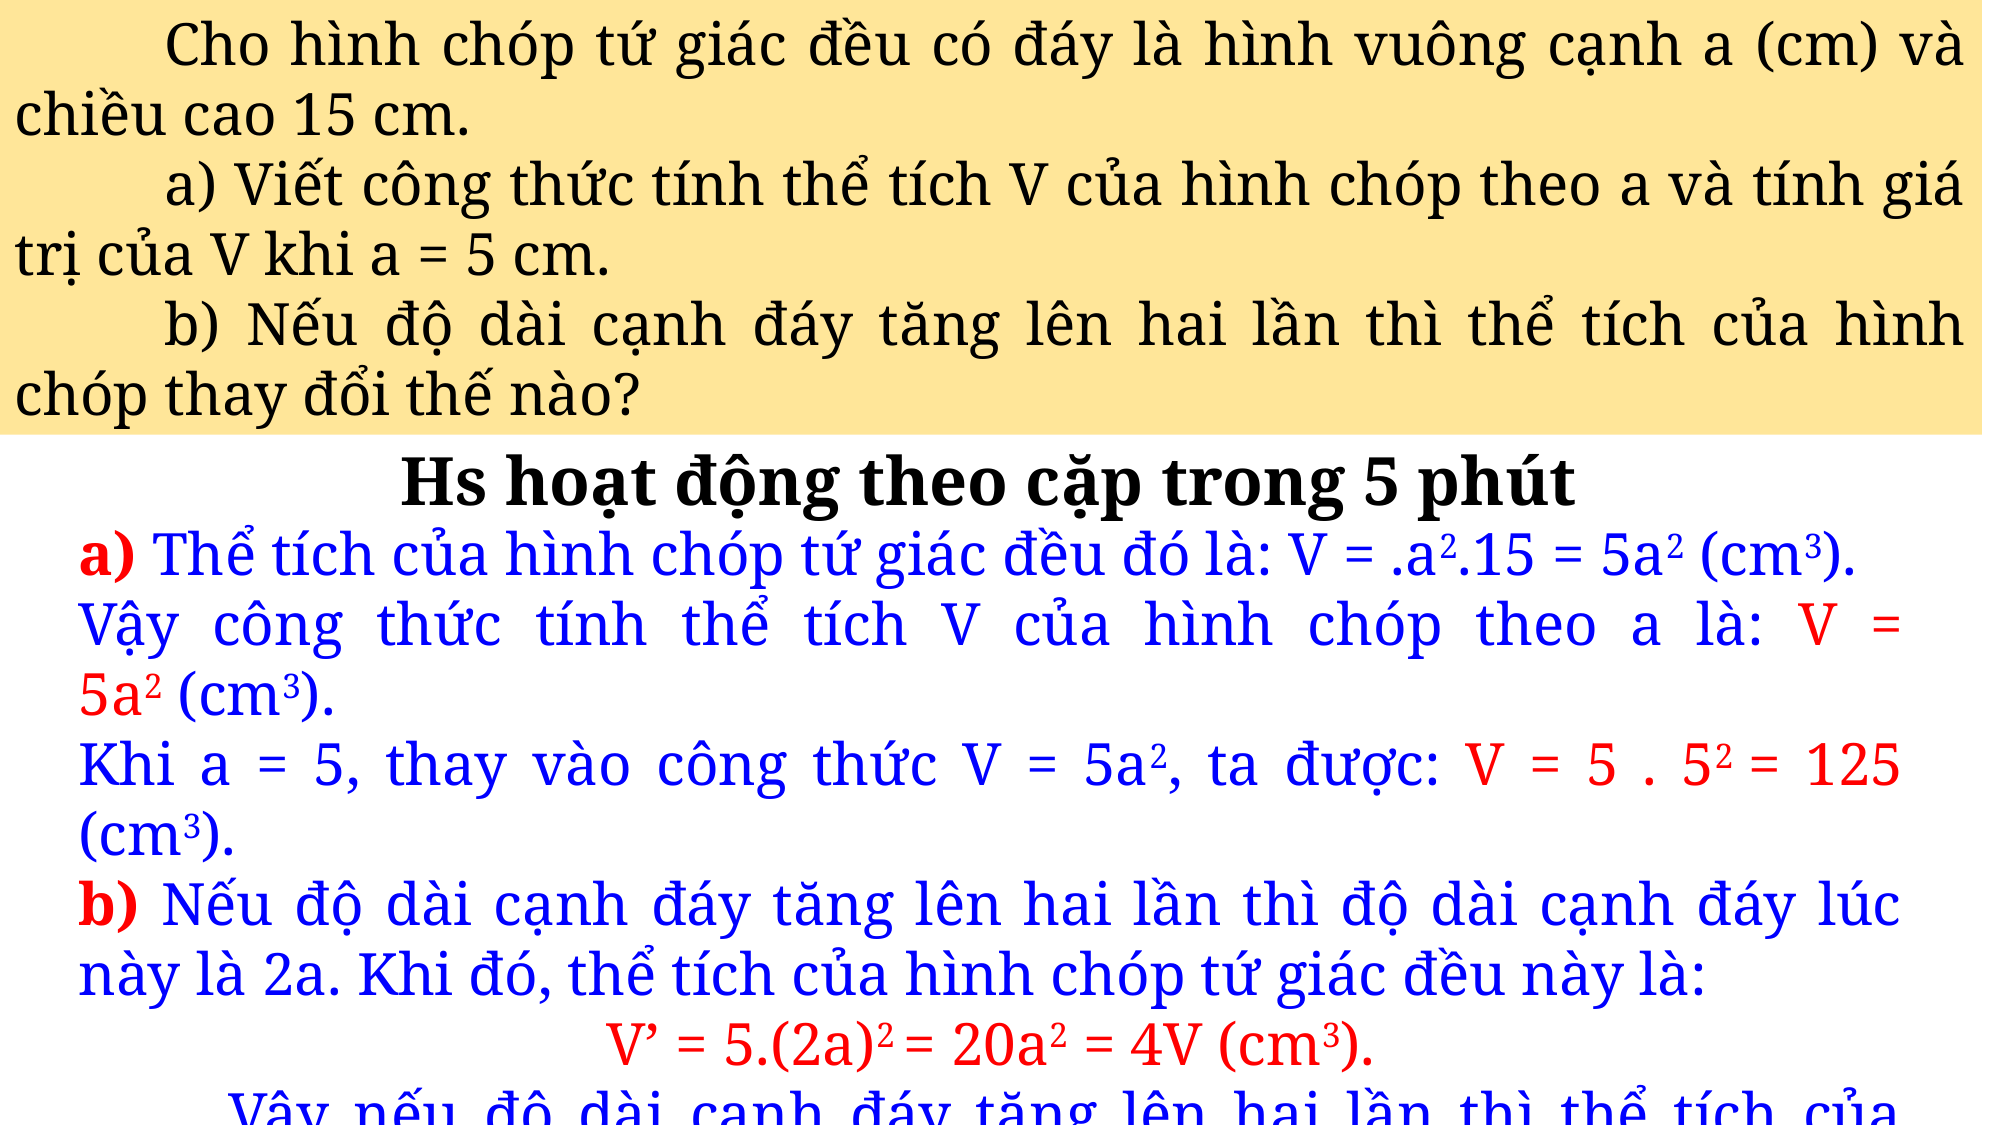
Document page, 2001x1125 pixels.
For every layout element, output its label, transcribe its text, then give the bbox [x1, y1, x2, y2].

text_box Hs hoạt động theo cặp trong 5 phút [138, 431, 1690, 527]
text_box Cho hình chóp tứ giác đều có đáy là hình vuông cạnh a (cm) và chiều cao 15 cm. a) Viết công thức tính thể tích V của hình chóp theo a và tính giá trị của V khi a = 5 cm. b) Nếu độ dài cạnh đáy tăng lên hai lần thì thể tích của hình chóp thay đổi thế nào? [0, 0, 1982, 435]
